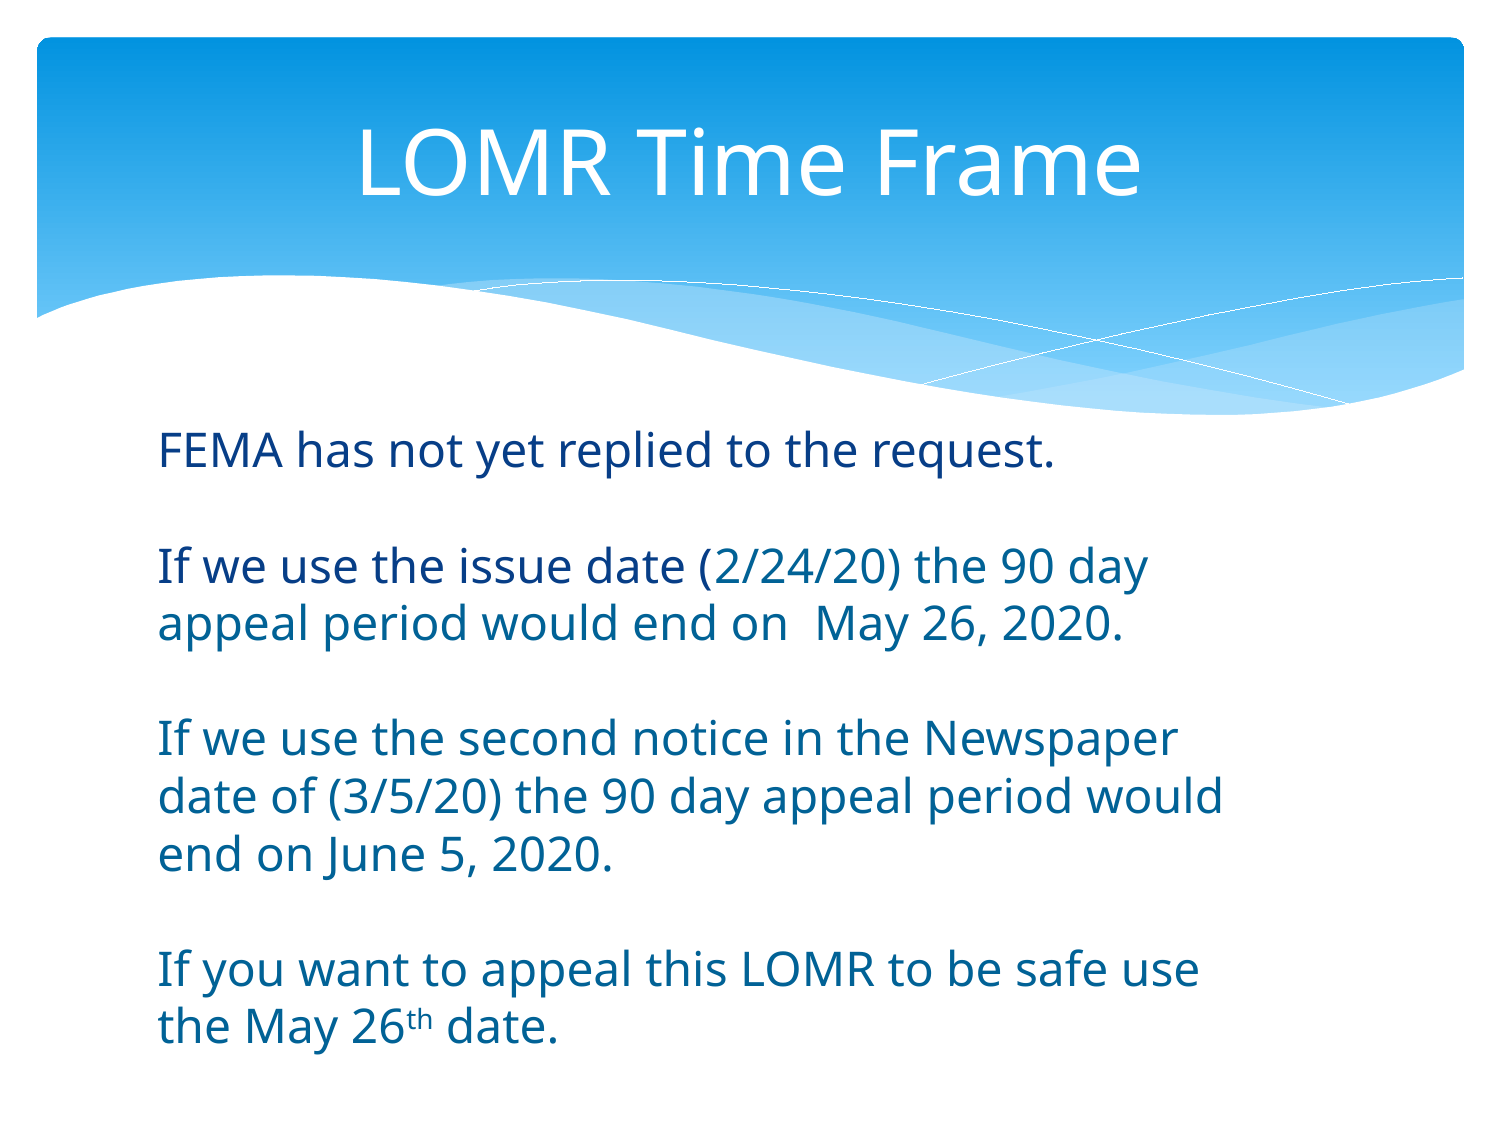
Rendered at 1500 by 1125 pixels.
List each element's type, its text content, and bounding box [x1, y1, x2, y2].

title LOMR Time Frame [75, 55, 1425, 261]
list FEMA has not yet replied to the request. If we use the issue date (2/24/20) the 90 day appeal period would end on May 26, 2020. If we use the second notice in the Newspaper date of (3/5/20) the 90 day appeal period would end on June 5, 2020. If you want to appeal this LOMR to be safe use the May 26th date. [142, 412, 1263, 1063]
